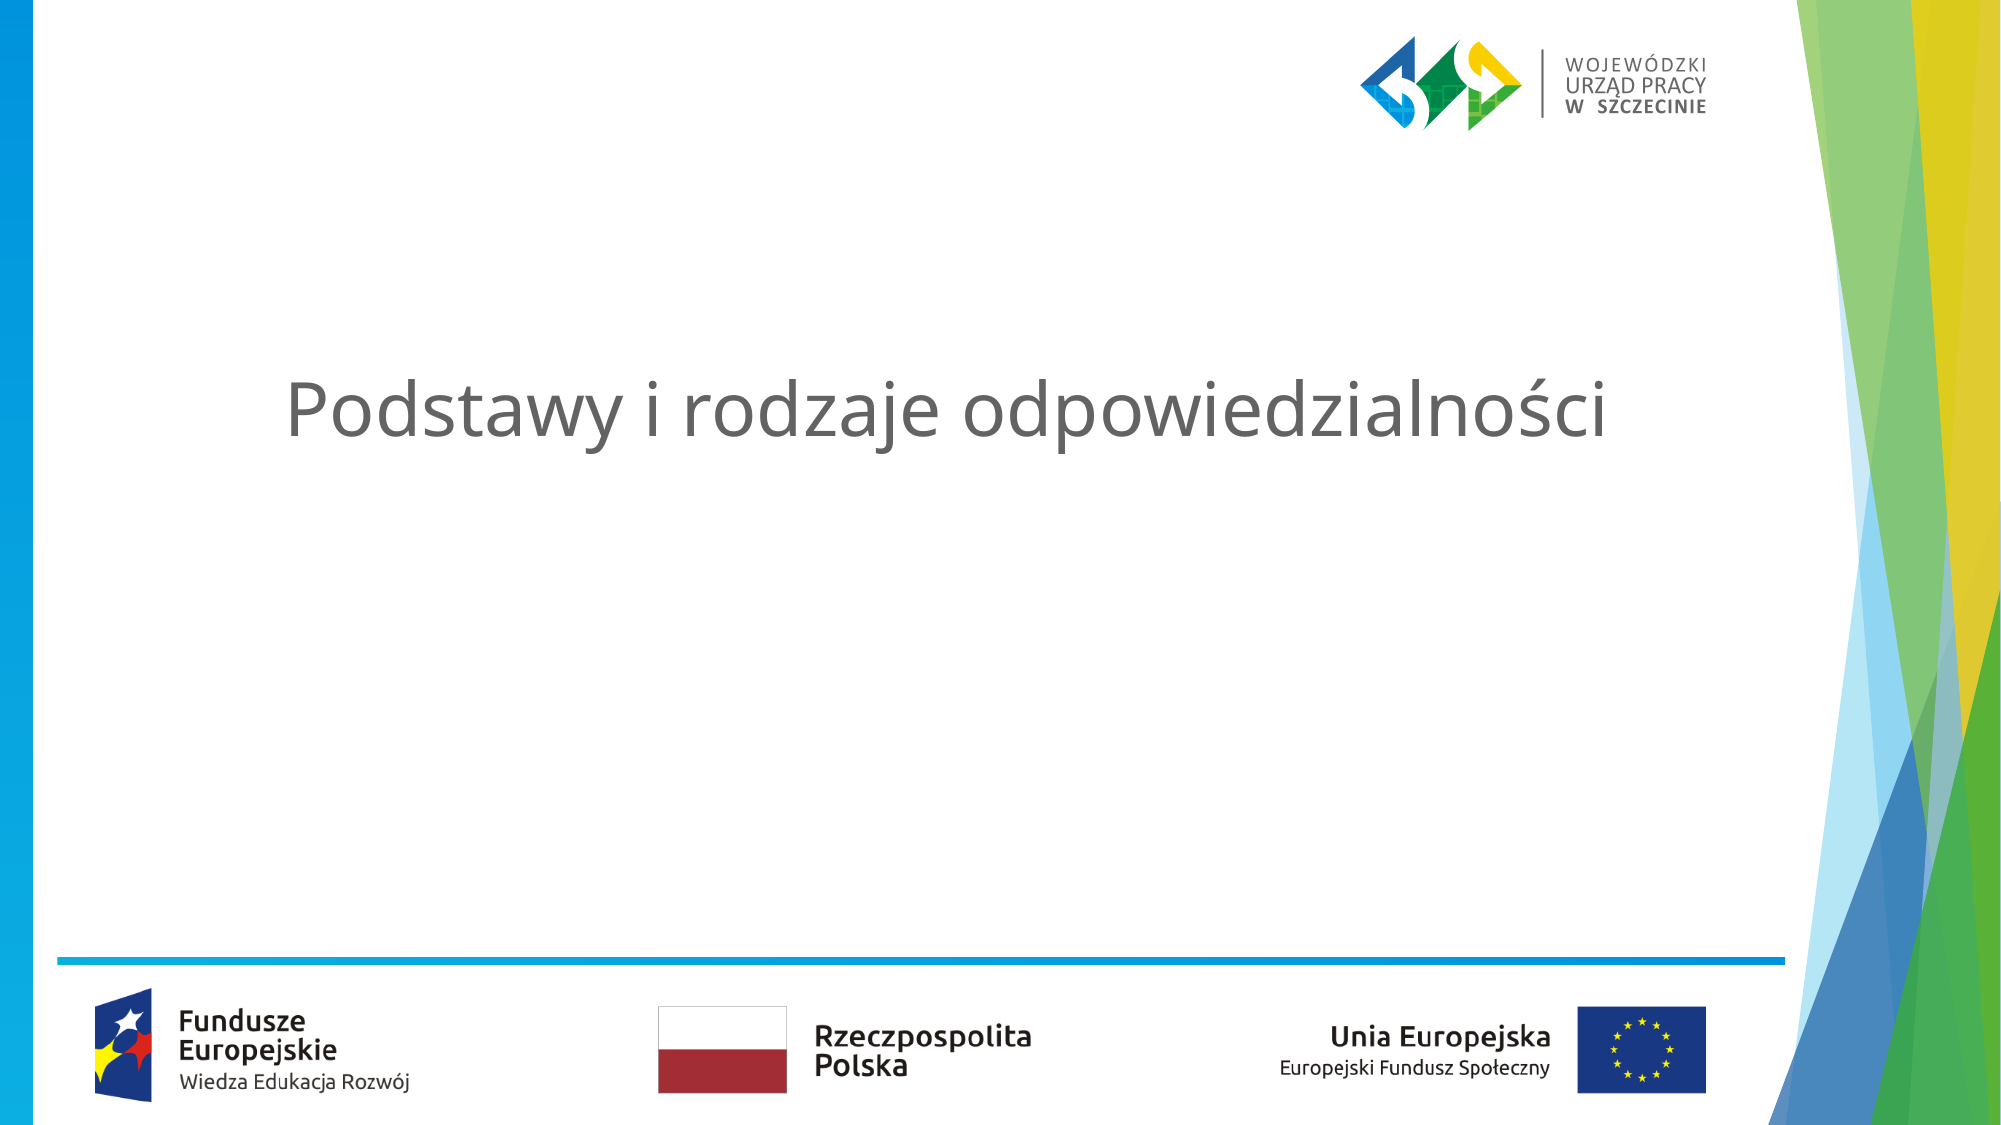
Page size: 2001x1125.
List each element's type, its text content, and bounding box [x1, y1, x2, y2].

picture [1360, 36, 1706, 131]
list Podstawy i rodzaje odpowiedzialności [84, 354, 1810, 1097]
picture [95, 1097, 1706, 1102]
